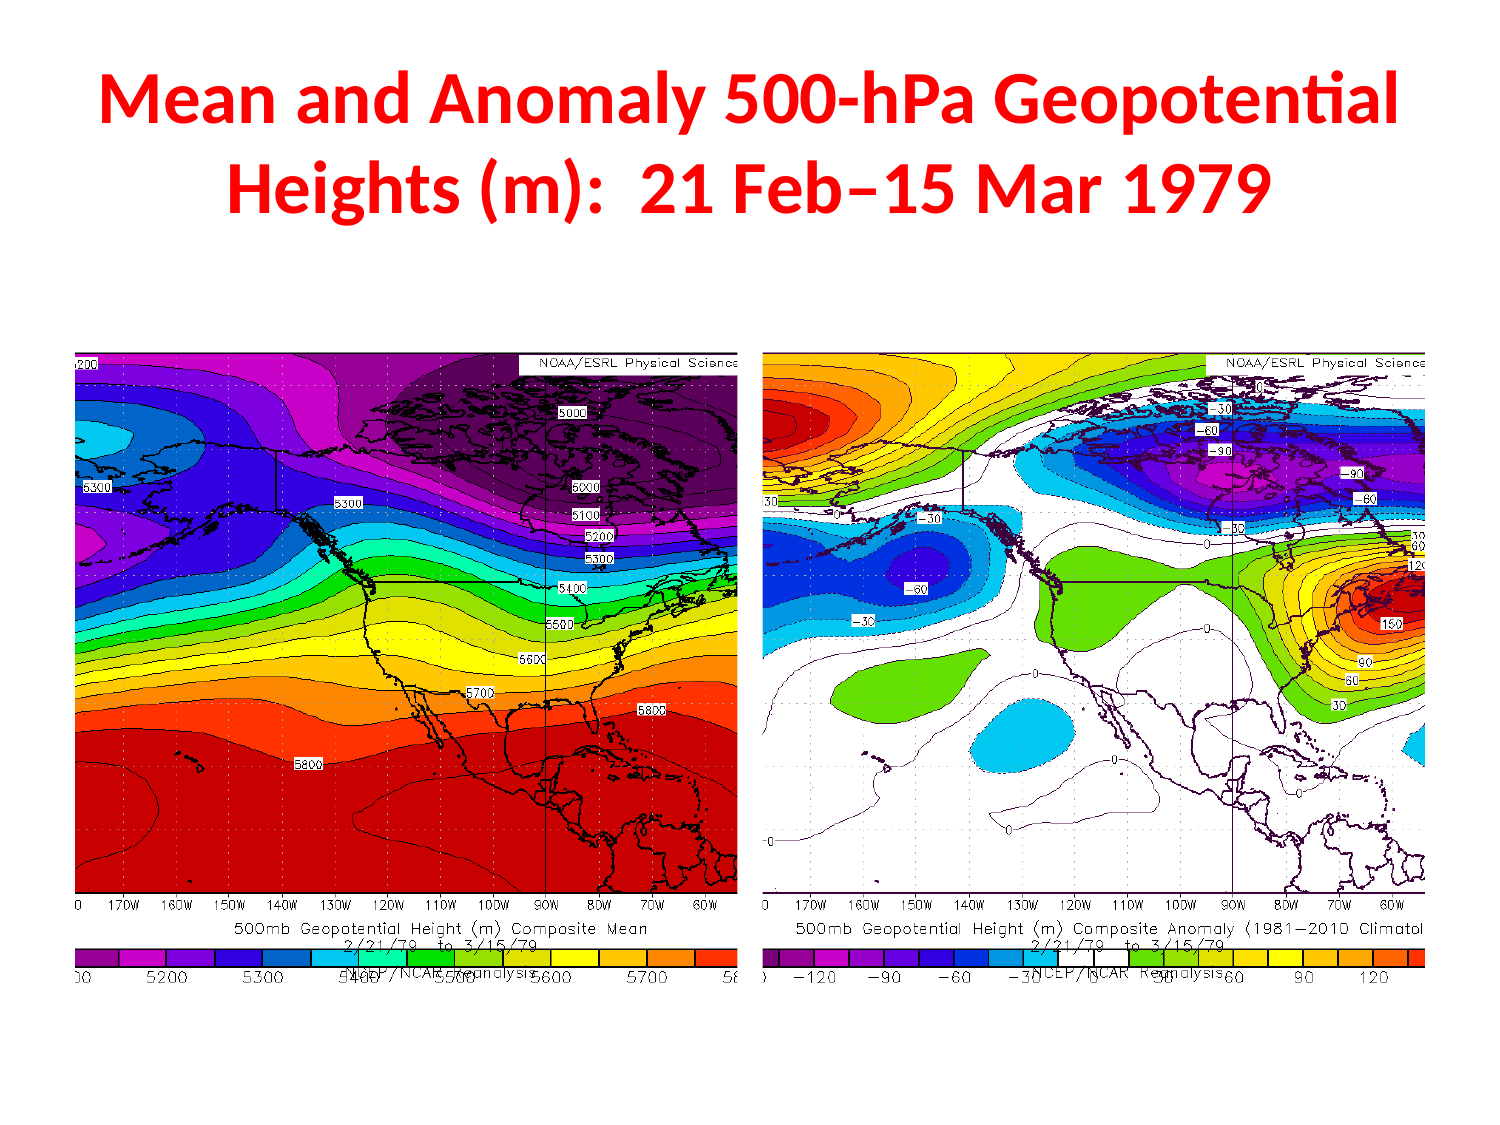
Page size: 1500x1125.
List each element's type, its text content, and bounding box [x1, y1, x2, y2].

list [74, 262, 738, 1006]
title Mean and Anomaly 500-hPa Geopotential Heights (m): 21 Feb–15 Mar 1979 [75, 45, 1425, 233]
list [762, 262, 1426, 1006]
